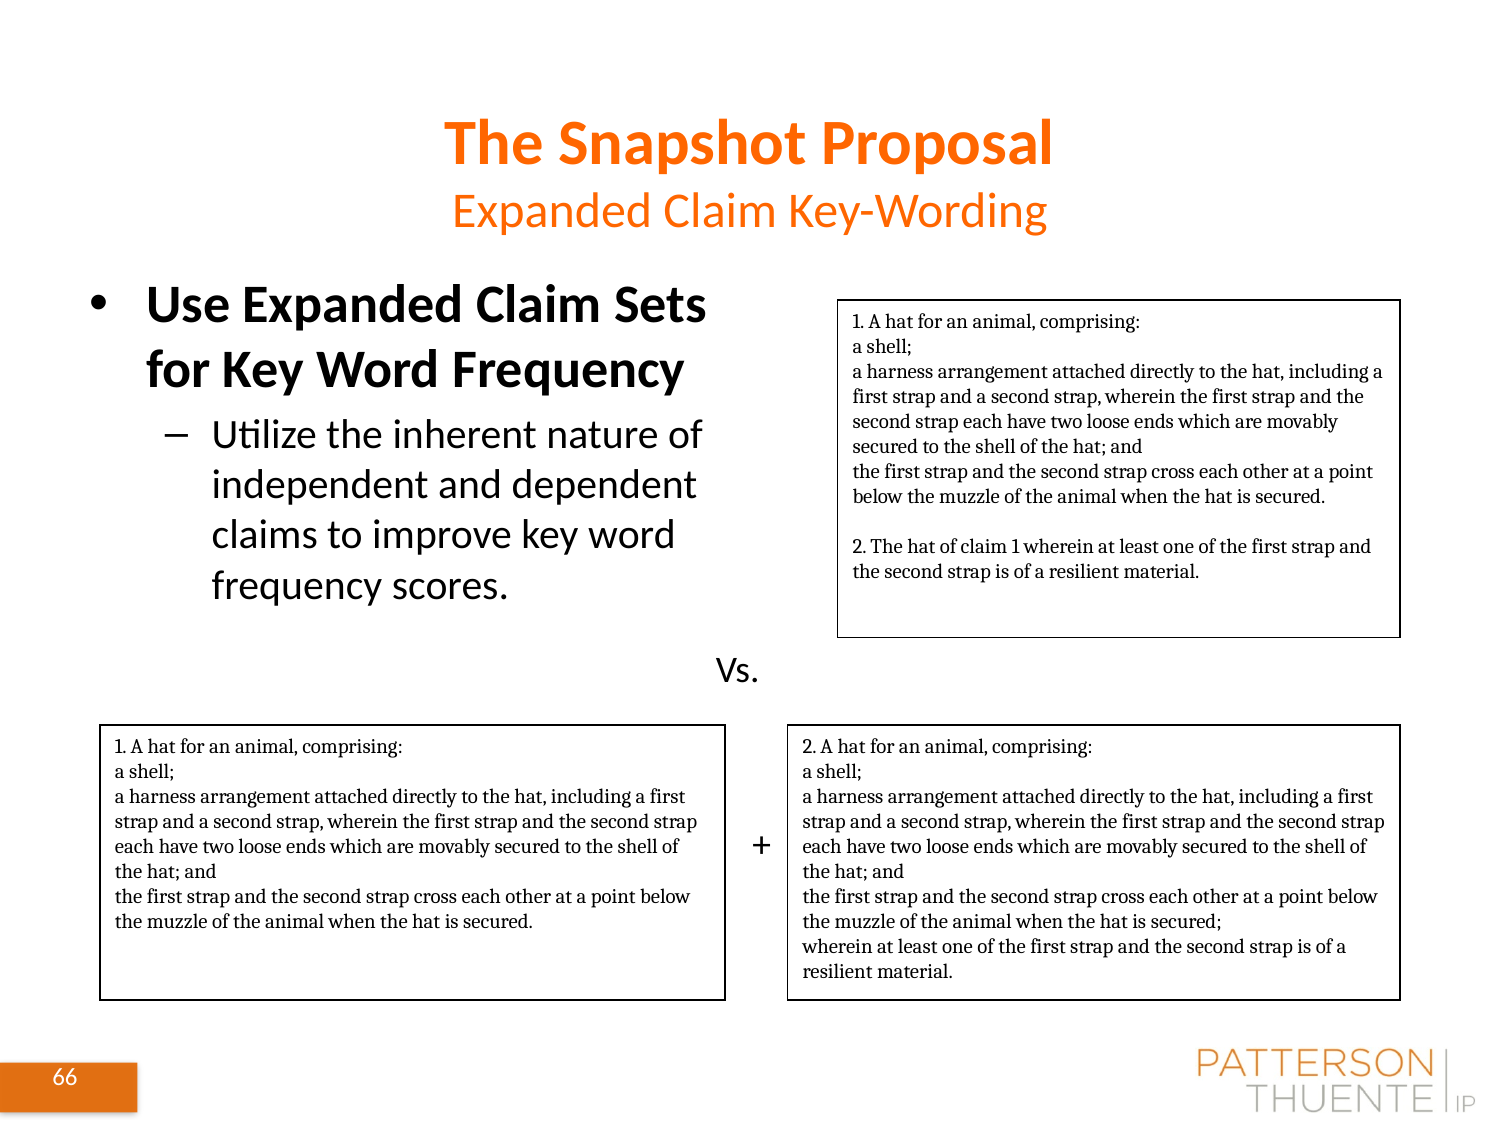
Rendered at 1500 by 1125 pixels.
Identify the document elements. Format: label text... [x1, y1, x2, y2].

slide_number 66 [37, 1052, 175, 1113]
text_box 2. A hat for an animal, comprising: a shell; a harness arrangement attached directly to the hat, including a first strap and a second strap, wherein the first strap and the second strap each have two loose ends which are movably secured to the shell of the hat; and the first strap and the second strap cross each other at a point below the muzzle of the animal when the hat is secured; wherein at least one of the first strap and the second strap is of a resilient material. [787, 725, 1400, 1000]
text_box + [737, 812, 787, 873]
text_box 1. A hat for an animal, comprising: a shell; a harness arrangement attached directly to the hat, including a first strap and a second strap, wherein the first strap and the second strap each have two loose ends which are movably secured to the shell of the hat; and the first strap and the second strap cross each other at a point below the muzzle of the animal when the hat is secured. [99, 725, 725, 1000]
text_box 1. A hat for an animal, comprising: a shell; a harness arrangement attached directly to the hat, including a first strap and a second strap, wherein the first strap and the second strap each have two loose ends which are movably secured to the shell of the hat; and the first strap and the second strap cross each other at a point below the muzzle of the animal when the hat is secured. 2. The hat of claim 1 wherein at least one of the first strap and the second strap is of a resilient material. [837, 299, 1400, 638]
text_box Vs. [701, 637, 775, 698]
list Use Expanded Claim Sets for Key Word Frequency Utilize the inherent nature of independent and dependent claims to improve key word frequency scores. [74, 260, 763, 676]
picture [1195, 1047, 1476, 1113]
title The Snapshot Proposal Expanded Claim Key-Wording [74, 74, 1426, 263]
